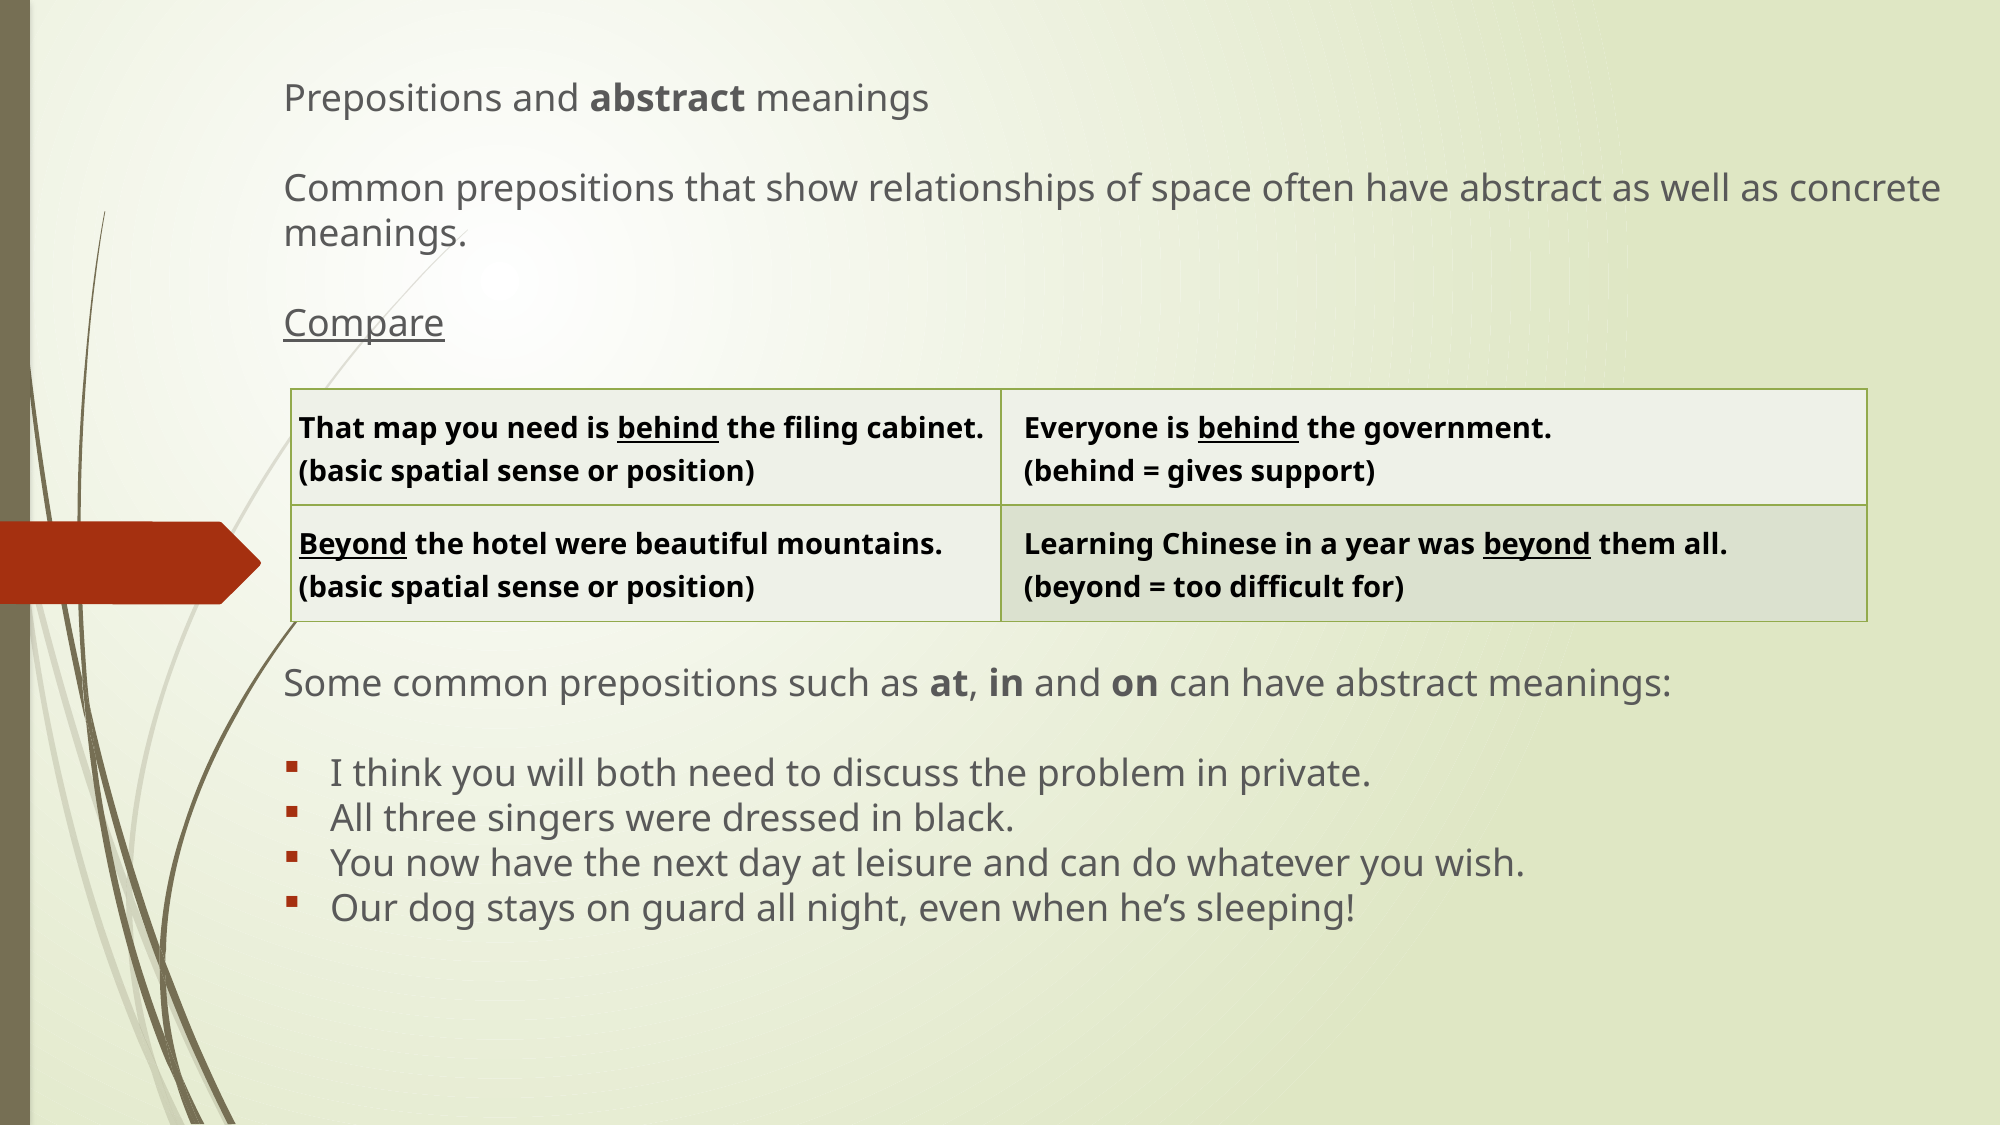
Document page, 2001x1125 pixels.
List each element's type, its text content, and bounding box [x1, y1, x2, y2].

table_header Everyone is behind the government. (behind = gives support) [1002, 390, 1866, 504]
table_cell Beyond the hotel were beautiful mountains. (basic spatial sense or position) [292, 506, 1000, 621]
list Prepositions and abstract meanings Common prepositions that show relationships of space often have abstract as well as concrete meanings. Compare Some common prepositions such as at, in and on can have abstract meanings: I think you will both need to discuss the problem in private. All three singers were dressed in black. You now have the next day at leisure and can do whatever you wish. Our dog stays on guard all night, even when he’s sleeping! [268, 66, 1983, 1106]
table_header That map you need is behind the filing cabinet. (basic spatial sense or position) [292, 390, 1000, 504]
table_cell Learning Chinese in a year was beyond them all. (beyond = too difficult for) [1002, 506, 1866, 621]
